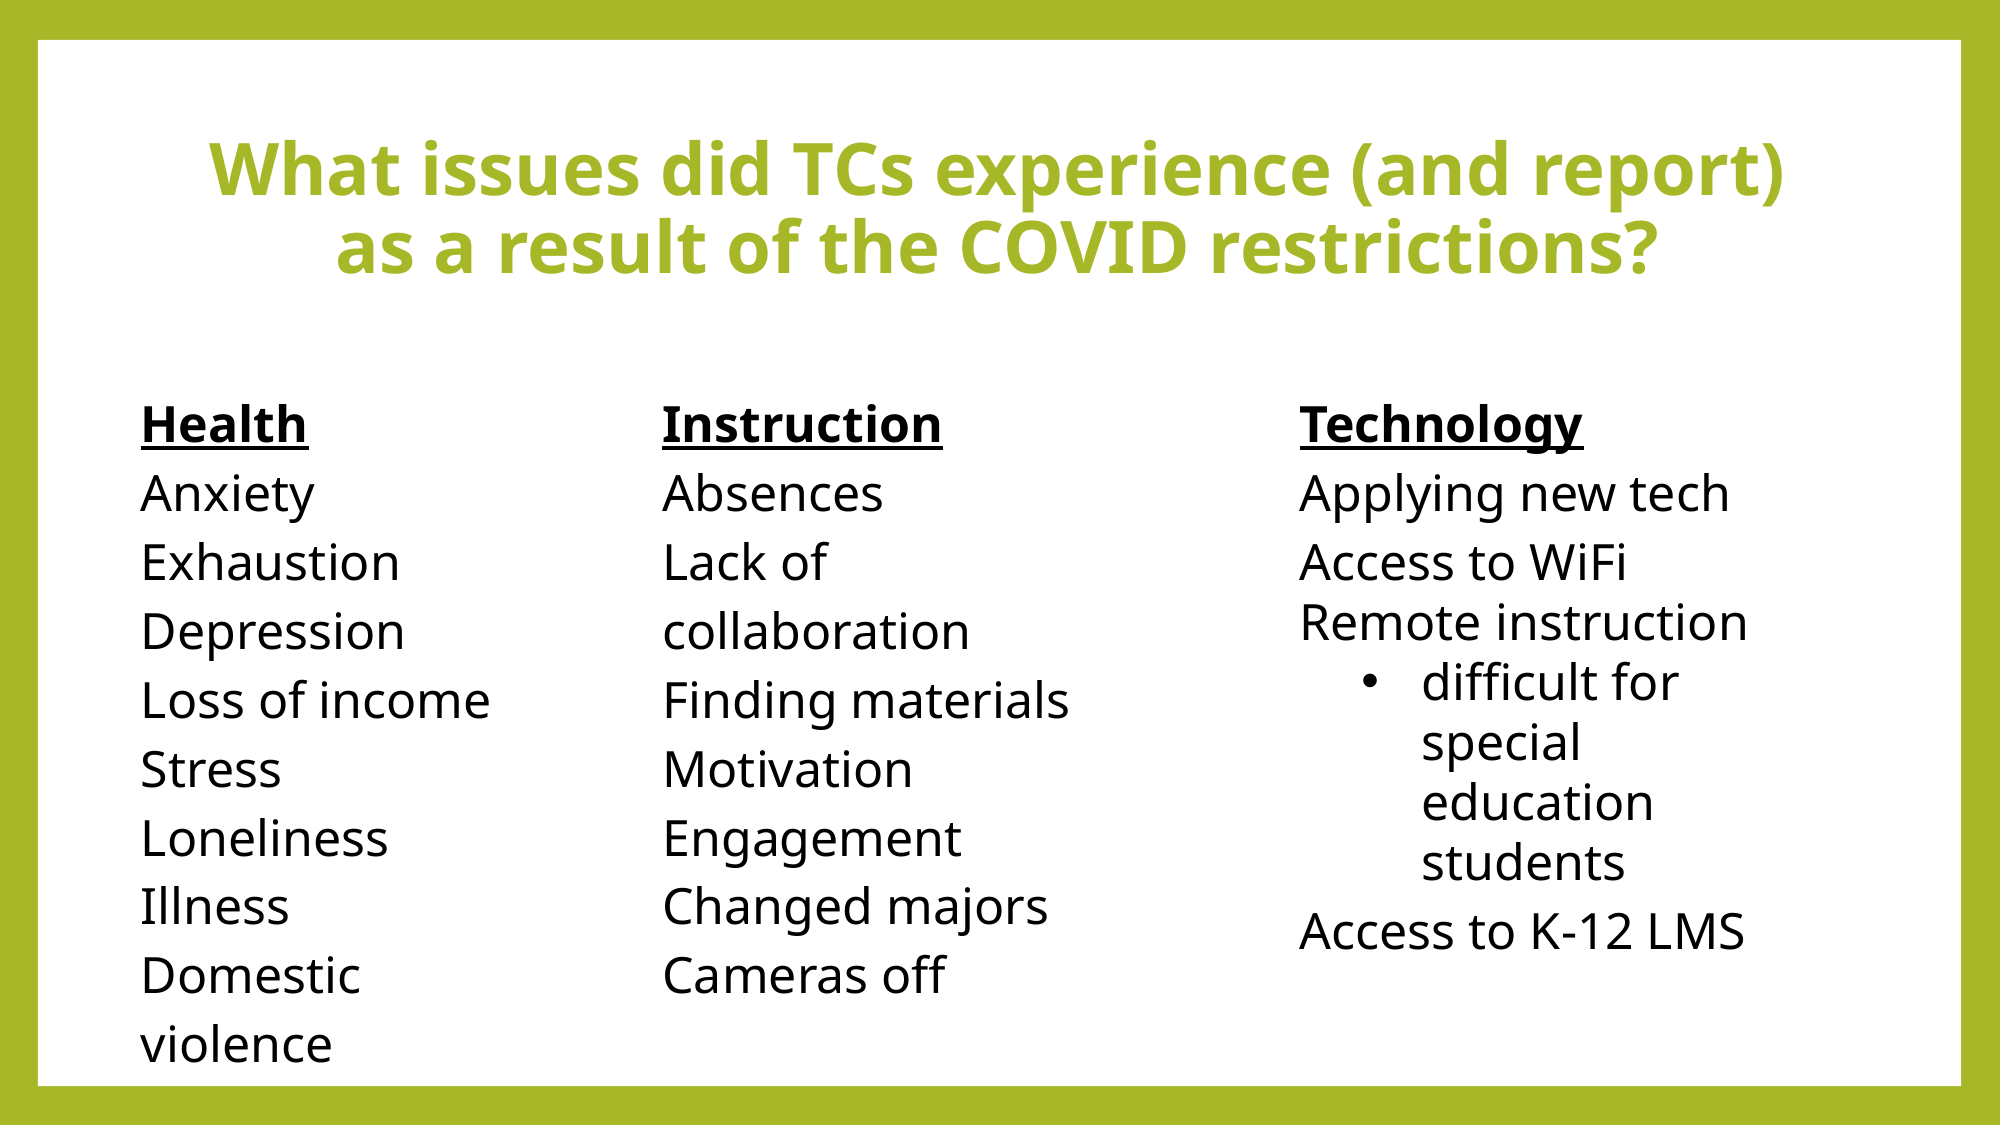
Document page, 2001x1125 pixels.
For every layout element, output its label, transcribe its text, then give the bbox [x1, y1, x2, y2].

title What issues did TCs experience (and report) as a result of the COVID restrictions? [187, 99, 1808, 323]
text_box Health Anxiety Exhaustion Depression Loss of income Stress Loneliness Illness Domestic violence [125, 375, 570, 1081]
text_box Technology Applying new tech Access to WiFi Remote instruction difficult for special education students Access to K-12 LMS [1284, 375, 1845, 967]
text_box Instruction Absences Lack of collaboration Finding materials Motivation Engagement Changed majors Cameras off [647, 375, 1157, 1115]
